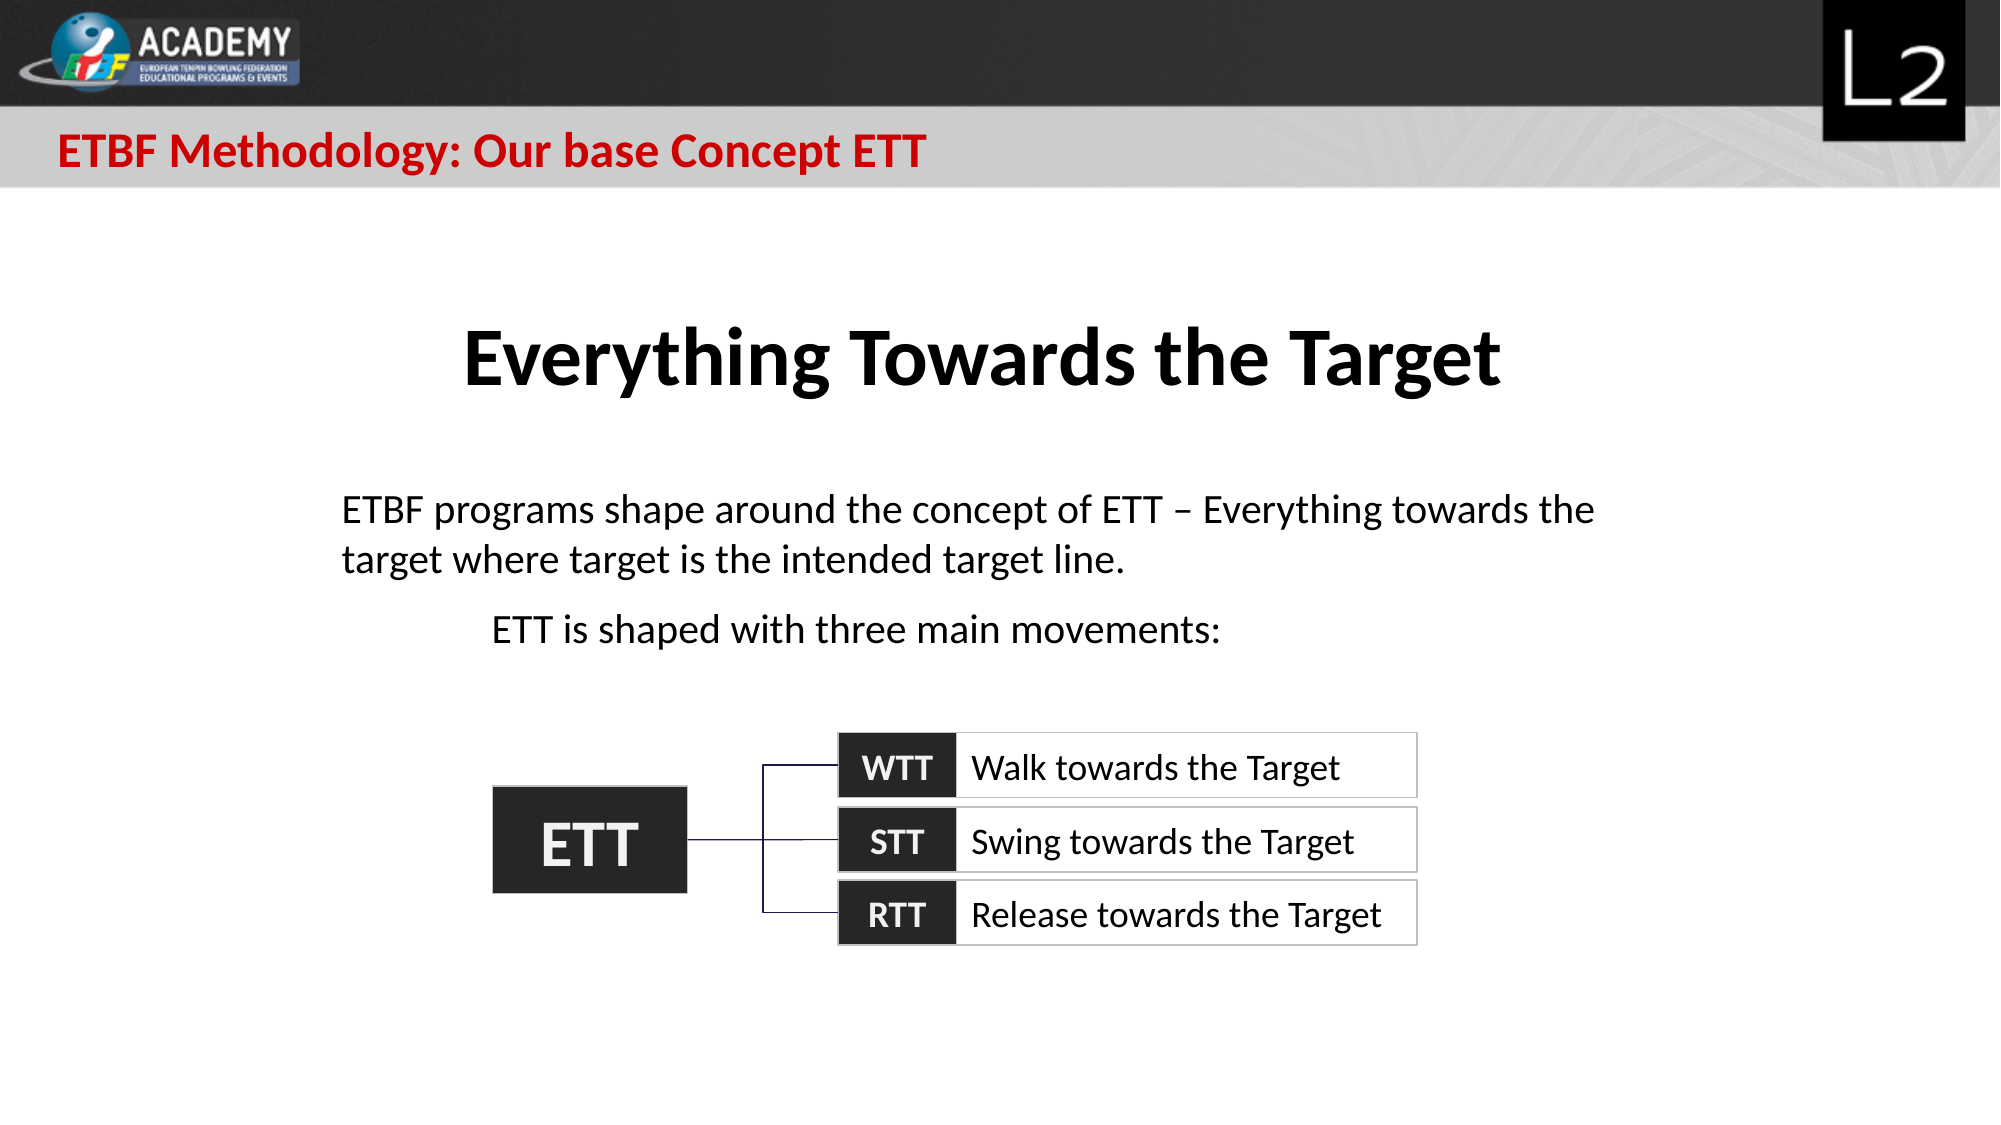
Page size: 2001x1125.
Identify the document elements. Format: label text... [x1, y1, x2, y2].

text_box STT [843, 805, 954, 874]
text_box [687, 844, 839, 913]
picture [0, 0, 2000, 1125]
text_box ETBF Methodology: Our base Concept ETT [42, 109, 1820, 186]
text_box Release towards the Target [954, 878, 1419, 947]
text_box Walk towards the Target [954, 730, 1419, 799]
text_box WTT [836, 730, 954, 799]
text_box RTT [836, 878, 954, 947]
text_box ETBF programs shape around the concept of ETT – Everything towards the target where target is the intended target line. ETT is shaped with three main movements: [326, 473, 1697, 660]
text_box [687, 764, 839, 839]
text_box Everything Towards the Target [463, 302, 1524, 403]
text_box Swing towards the Target [954, 805, 1419, 874]
text_box ETT [491, 784, 682, 896]
